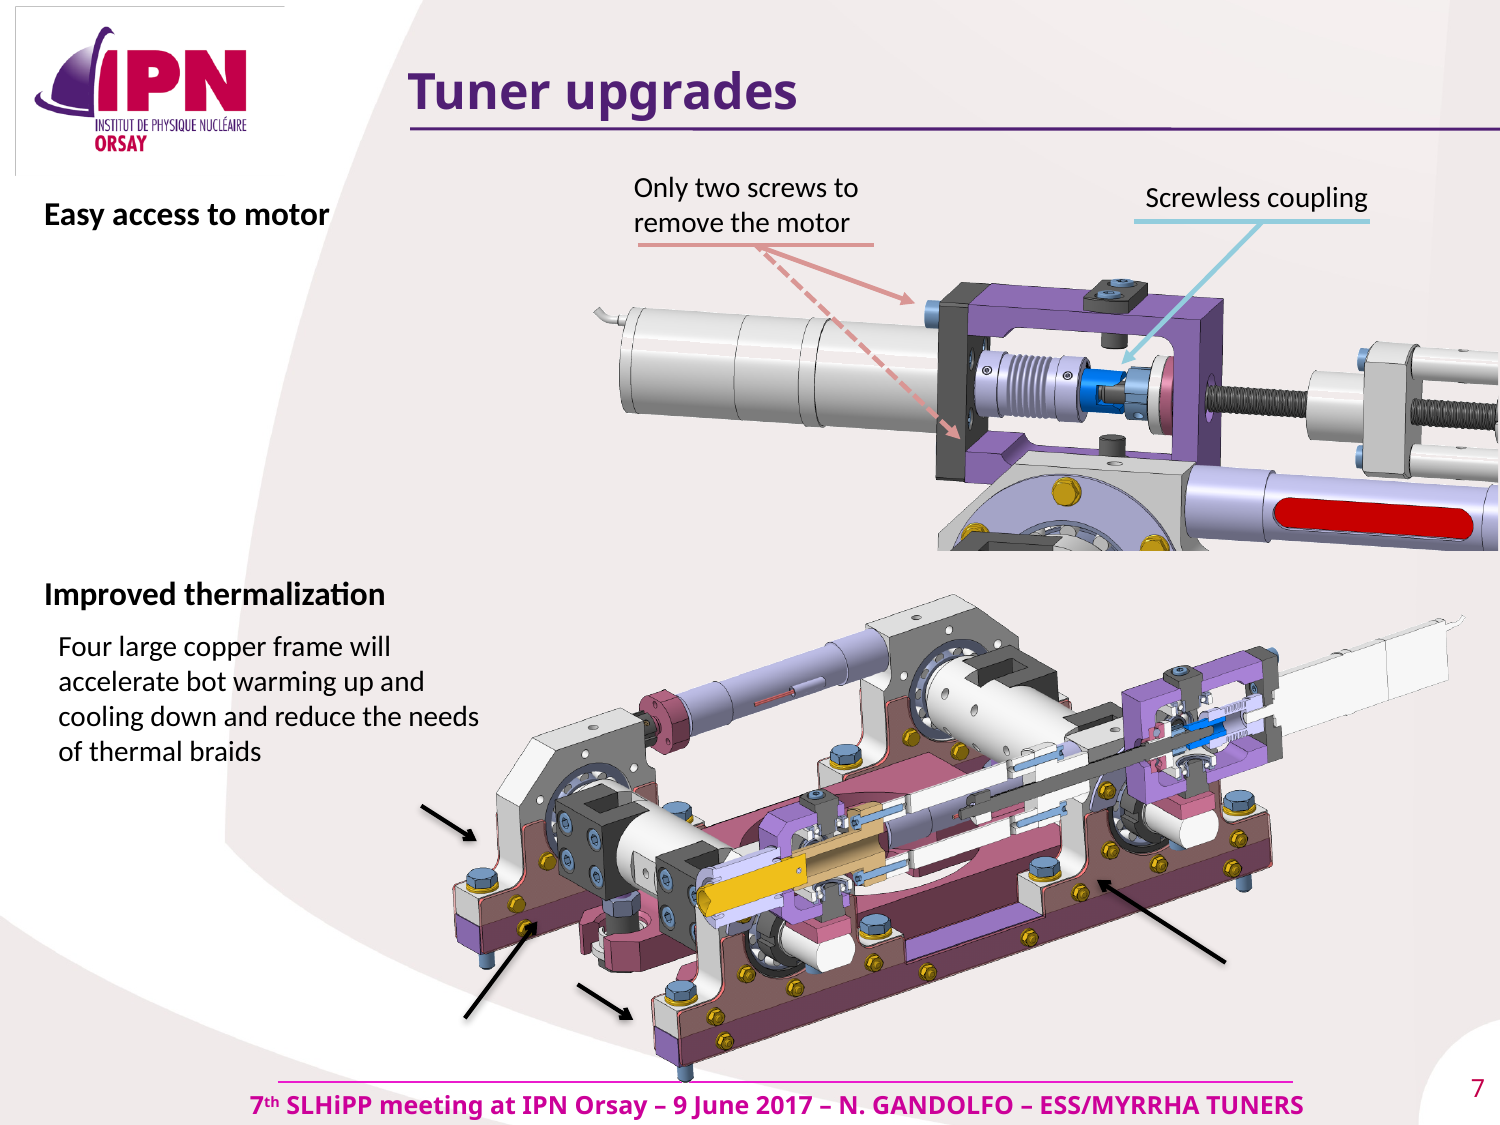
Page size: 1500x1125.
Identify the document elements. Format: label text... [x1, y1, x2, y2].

text_box Four large copper frame will accelerate bot warming up and cooling down and reduce the needs of thermal braids [43, 619, 415, 810]
picture [0, 0, 1500, 1125]
text_box Only two screws to remove the motor [619, 160, 893, 245]
text_box Improved thermalization [29, 564, 415, 619]
text_box Screwless coupling [1130, 170, 1405, 221]
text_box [1121, 221, 1263, 365]
text_box Tuner upgrades [392, 30, 1471, 148]
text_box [420, 805, 478, 842]
text_box Easy access to motor [29, 184, 374, 240]
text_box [755, 246, 961, 440]
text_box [577, 984, 634, 1020]
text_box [464, 921, 538, 1019]
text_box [1096, 879, 1226, 963]
